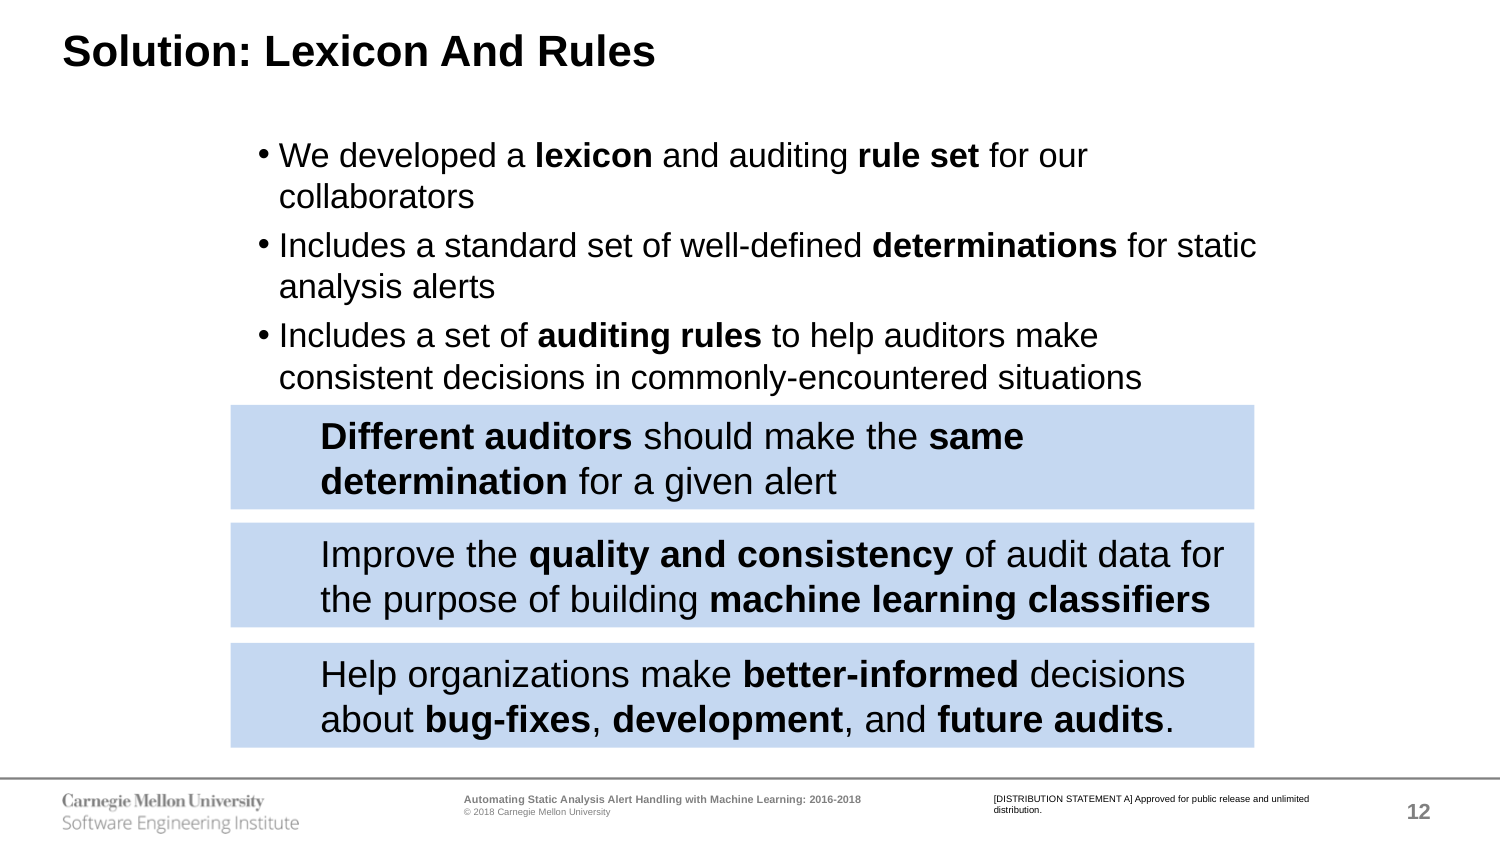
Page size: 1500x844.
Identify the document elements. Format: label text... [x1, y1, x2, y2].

title Solution: Lexicon And Rules [62, 28, 1313, 118]
text_box Different auditors should make the same determination for a given alert [230, 404, 1255, 510]
list We developed a lexicon and auditing rule set for our collaborators Includes a standard set of well-defined determinations for static analysis alerts Includes a set of auditing rules to help auditors make consistent decisions in commonly-encountered situations [236, 133, 1261, 400]
text_box Improve the quality and consistency of audit data for the purpose of building machine learning classifiers [230, 522, 1255, 628]
text_box Help organizations make better-informed decisions about bug-fixes, development, and future audits. [230, 642, 1255, 748]
